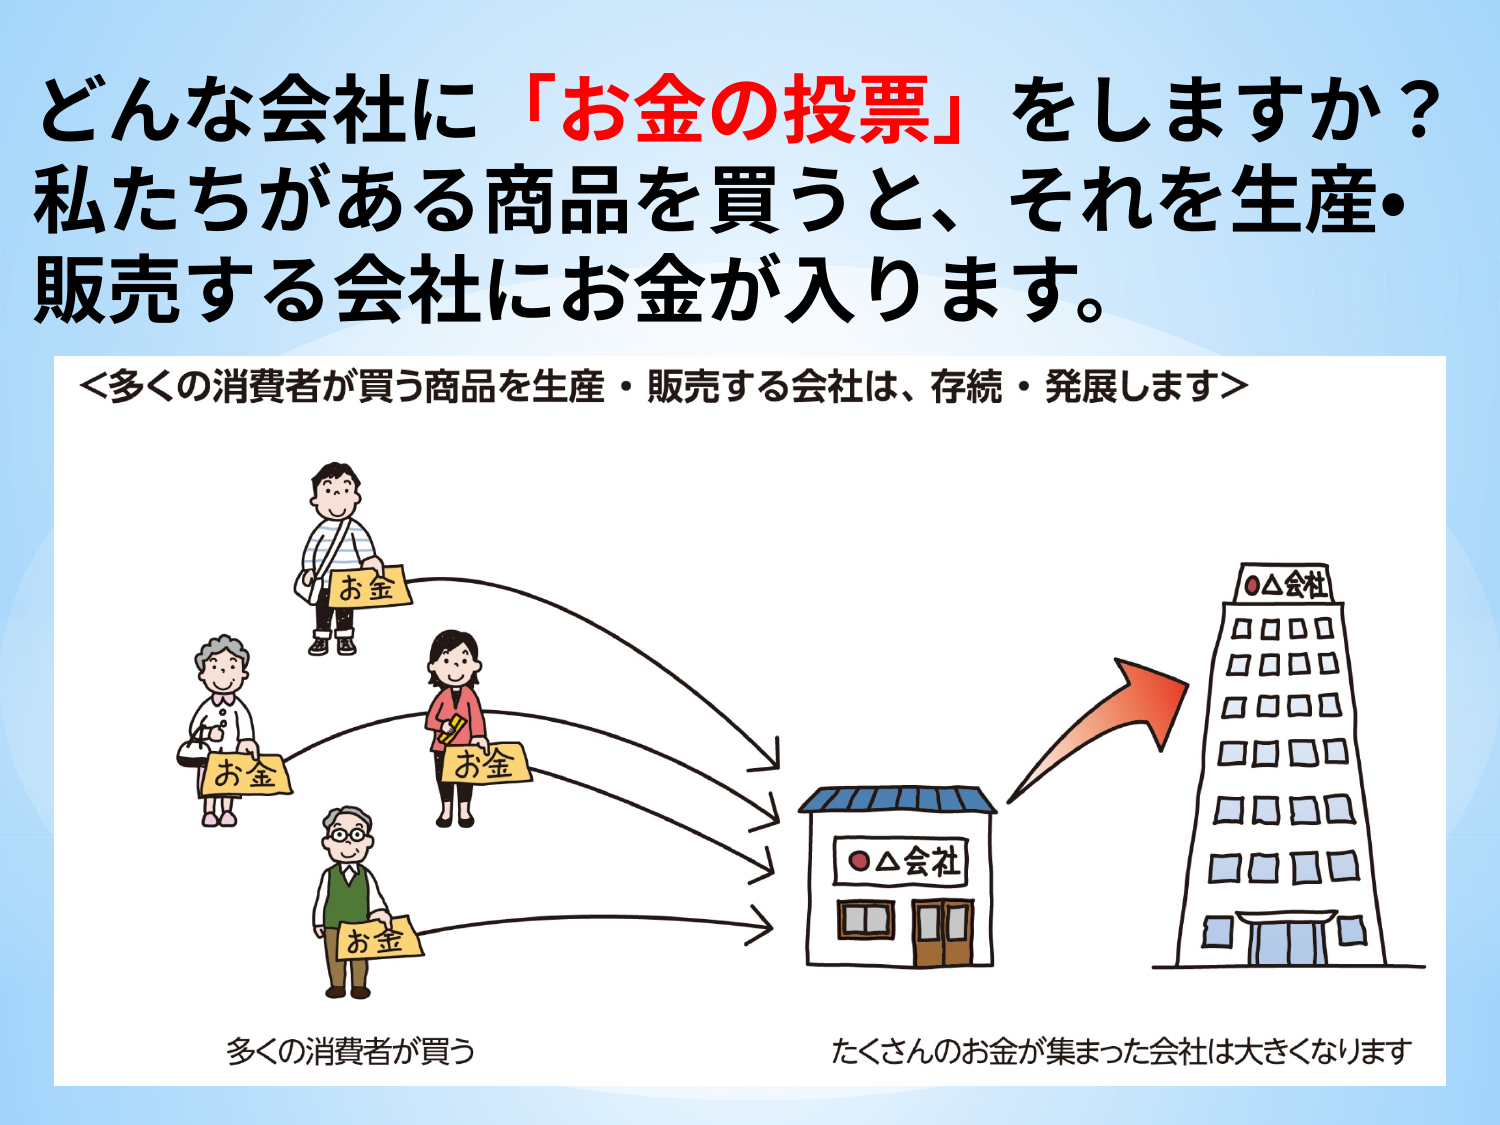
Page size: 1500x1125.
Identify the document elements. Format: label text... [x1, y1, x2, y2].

picture [54, 355, 1446, 1086]
title どんな会社に「お金の投票」をしますか？ 私たちがある商品を買うと、それを生産・販売する会社にお金が入ります。 [17, 54, 1483, 398]
